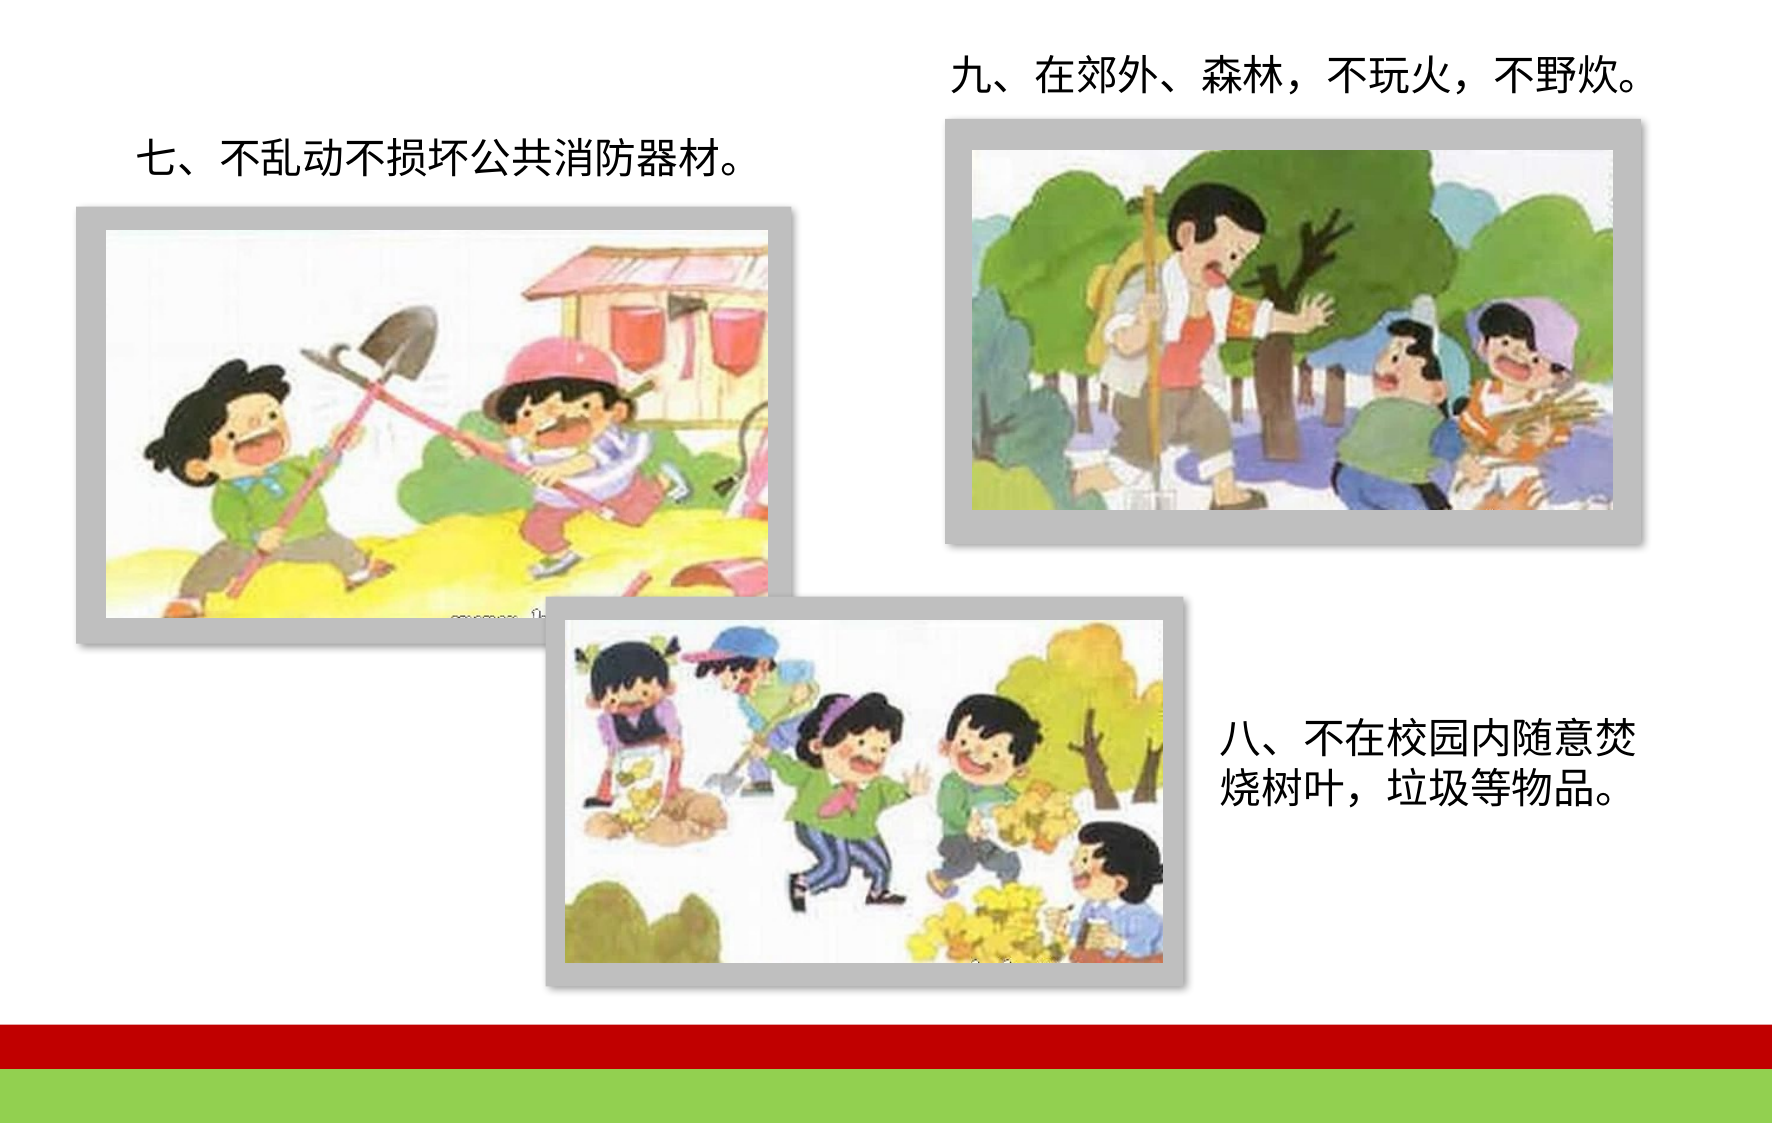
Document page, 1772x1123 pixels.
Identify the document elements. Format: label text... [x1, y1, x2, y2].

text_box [545, 596, 1184, 987]
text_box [75, 206, 792, 644]
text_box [944, 118, 1642, 545]
text_box [0, 1071, 1772, 1123]
text_box [0, 1023, 1772, 1071]
text_box 八、不在校园内随意焚烧树叶，垃圾等物品。 [1204, 704, 1654, 820]
text_box 九、在郊外、森林，不玩火，不野炊。 [936, 41, 1676, 107]
text_box 七、不乱动不损坏公共消防器材。 [120, 124, 777, 189]
